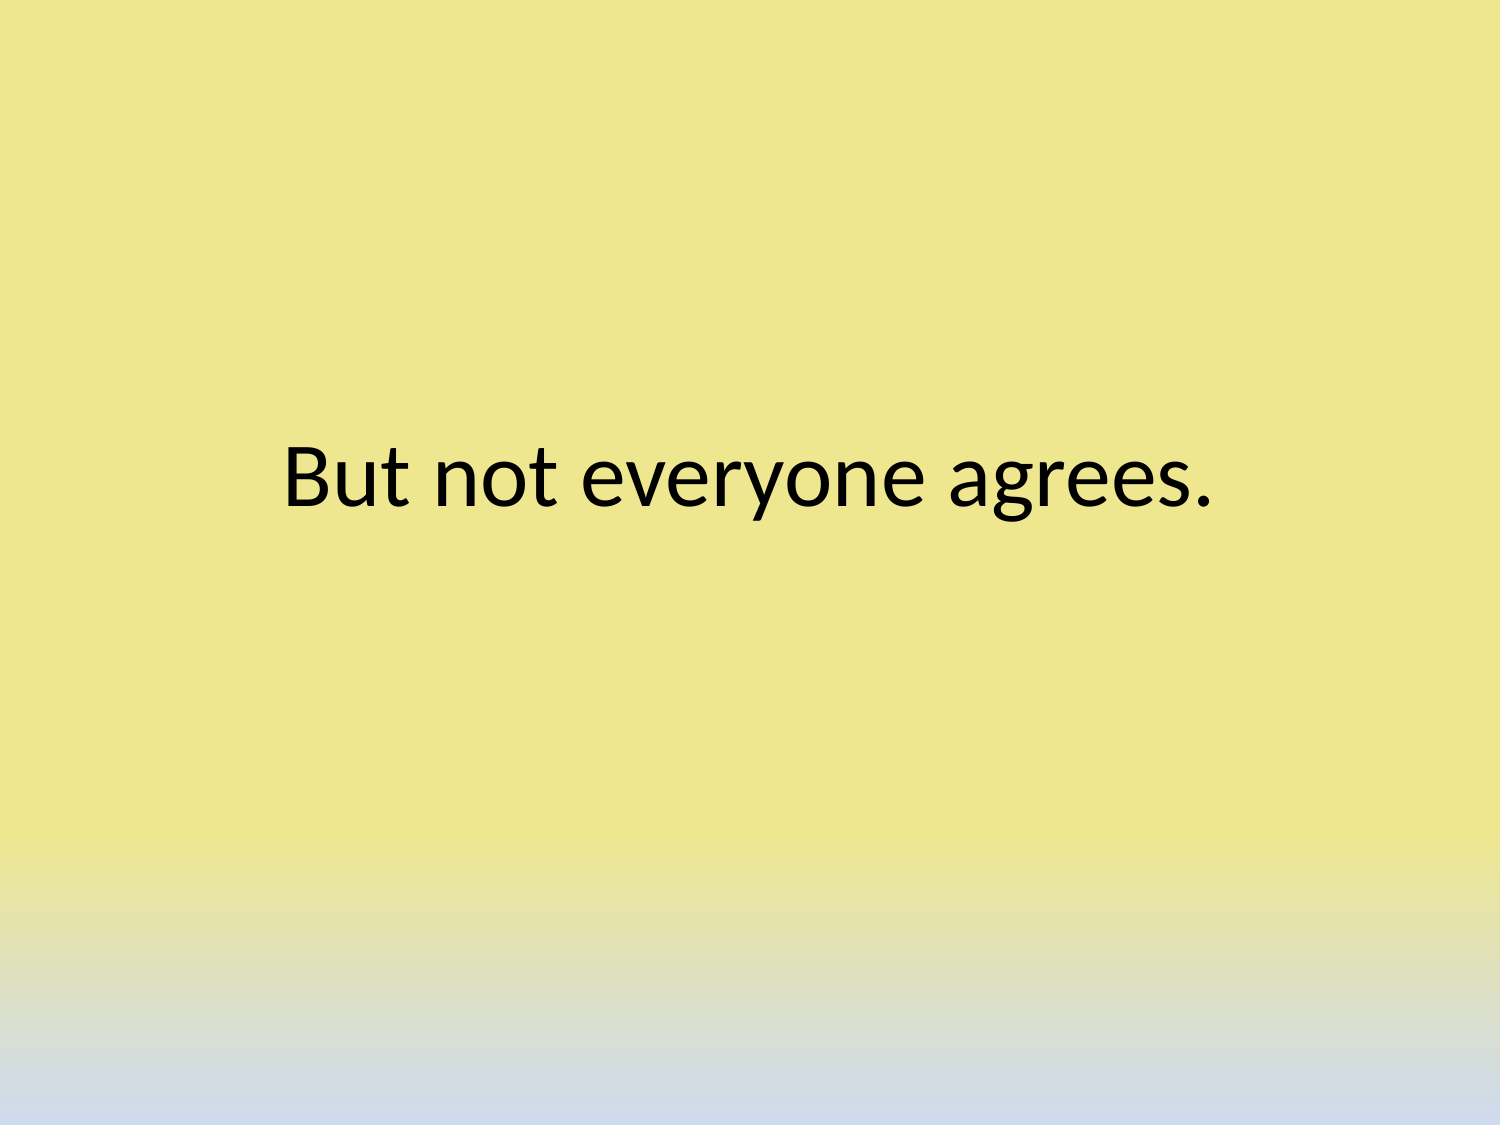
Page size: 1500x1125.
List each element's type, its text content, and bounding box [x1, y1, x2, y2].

title But not everyone agrees. [112, 349, 1388, 591]
